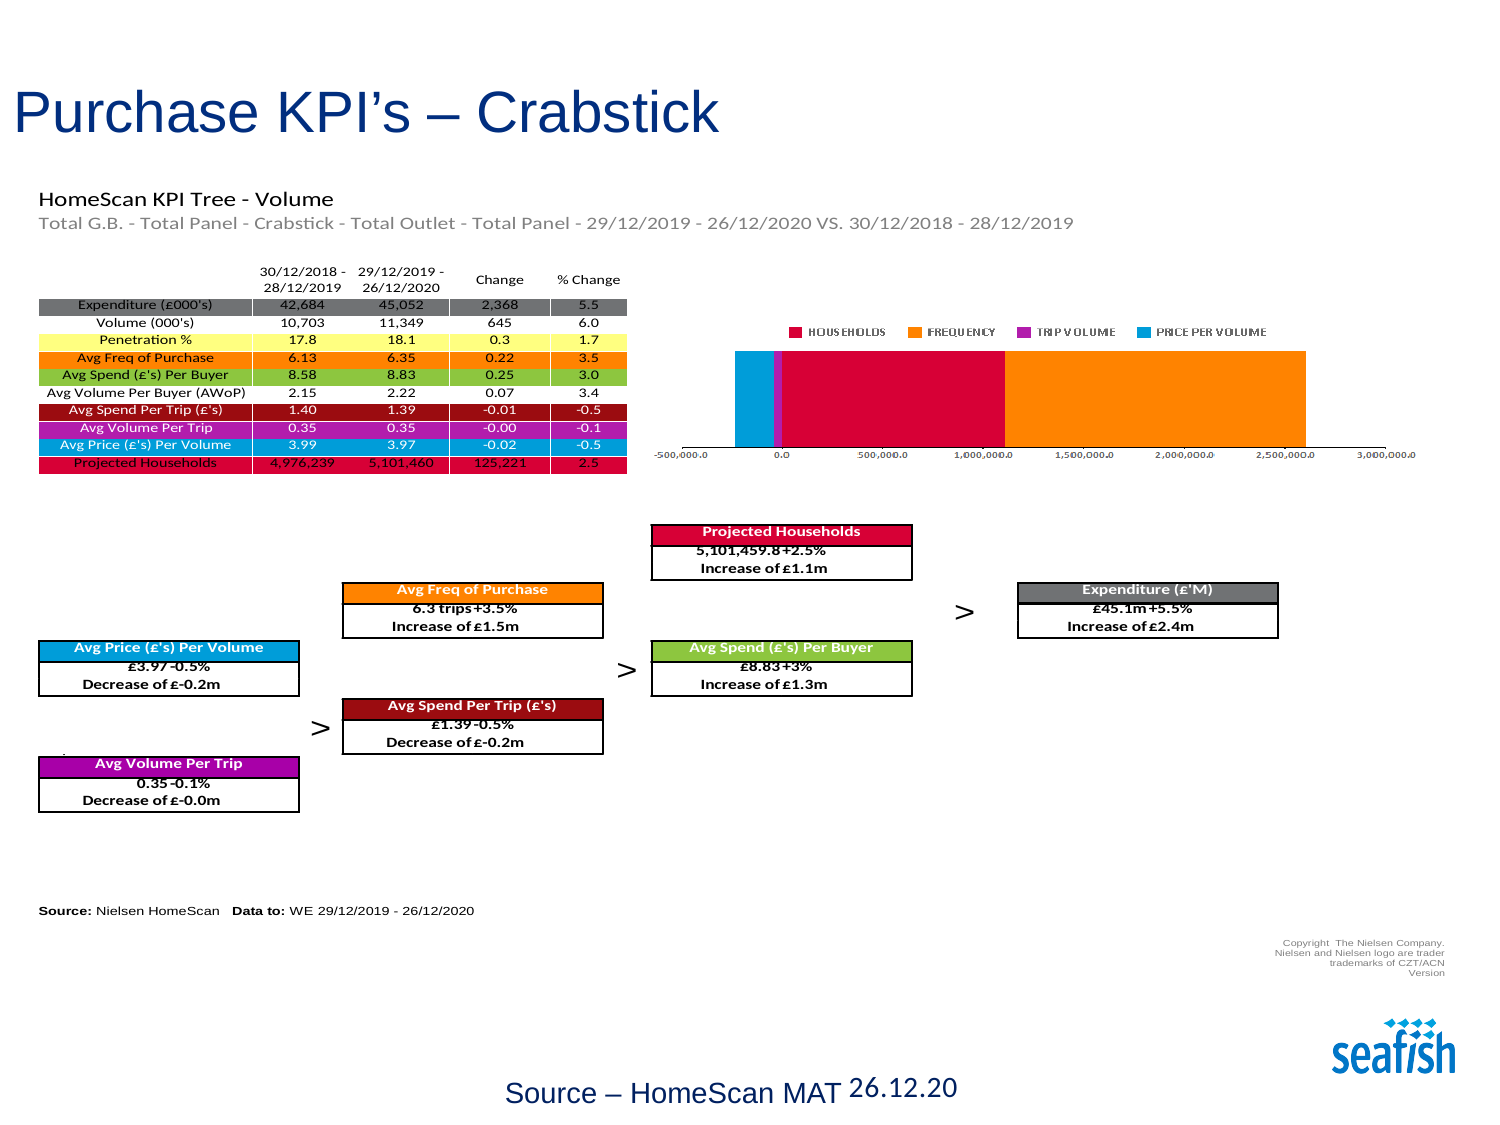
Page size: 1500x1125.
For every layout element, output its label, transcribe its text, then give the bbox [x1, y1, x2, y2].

picture [1332, 1018, 1455, 1074]
picture [842, 1072, 1001, 1114]
text_box Purchase KPI’s – Crabstick [0, 66, 1417, 181]
picture [1407, 1018, 1417, 1022]
picture [12, 167, 1471, 1003]
text_box Source – HomeScan MAT [0, 1067, 857, 1117]
